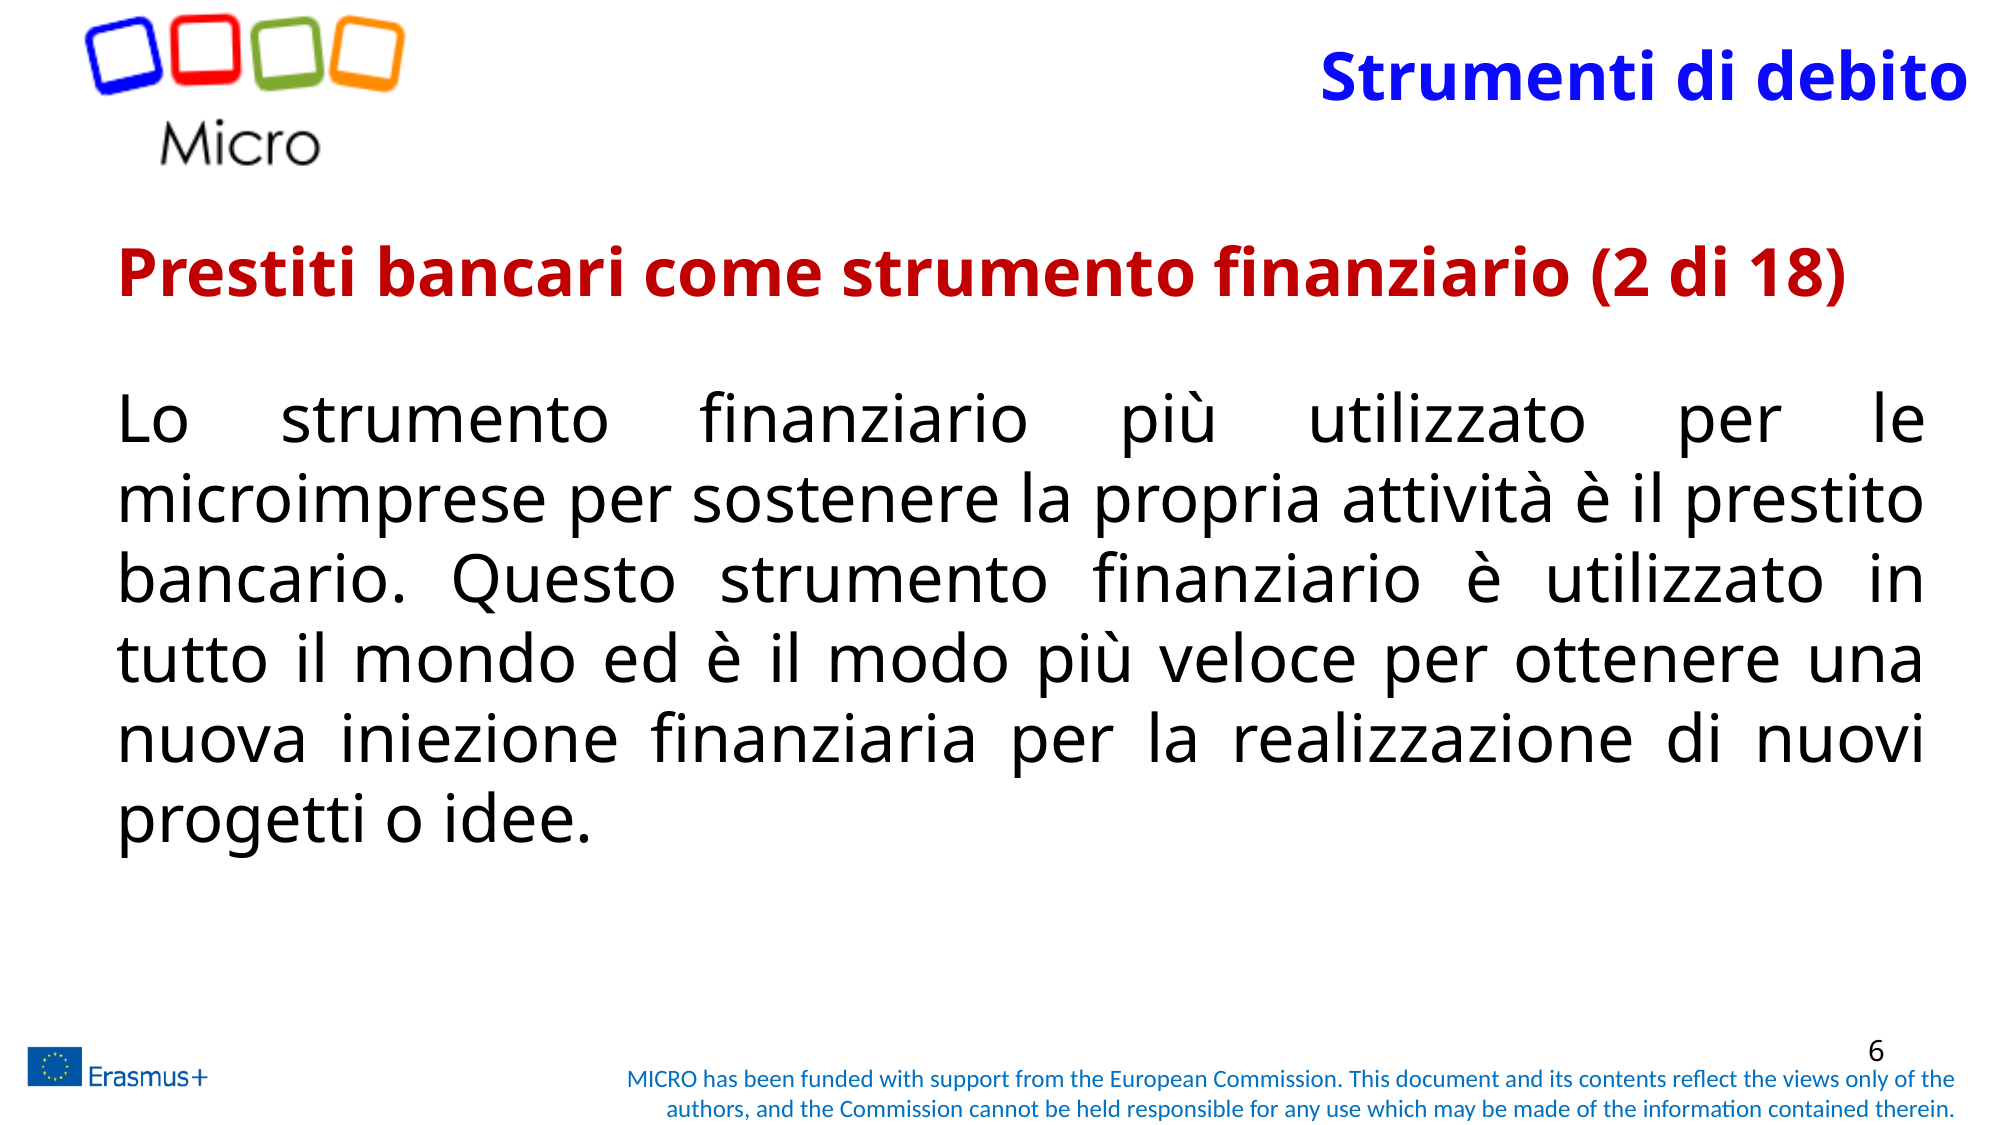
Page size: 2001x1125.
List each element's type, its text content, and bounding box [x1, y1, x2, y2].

title Strumenti di debito [172, 48, 1985, 179]
slide_number 6 [1433, 1024, 1900, 1103]
list Prestiti bancari come strumento finanziario (2 di 18) Lo strumento finanziario più utilizzato per le microimprese per sostenere la propria attività è il prestito bancario. Questo strumento finanziario è utilizzato in tutto il mondo ed è il modo più veloce per ottenere una nuova iniezione finanziaria per la realizzazione di nuovi progetti o idee. [100, 222, 1944, 982]
picture [0, 0, 486, 190]
picture [27, 1046, 208, 1087]
